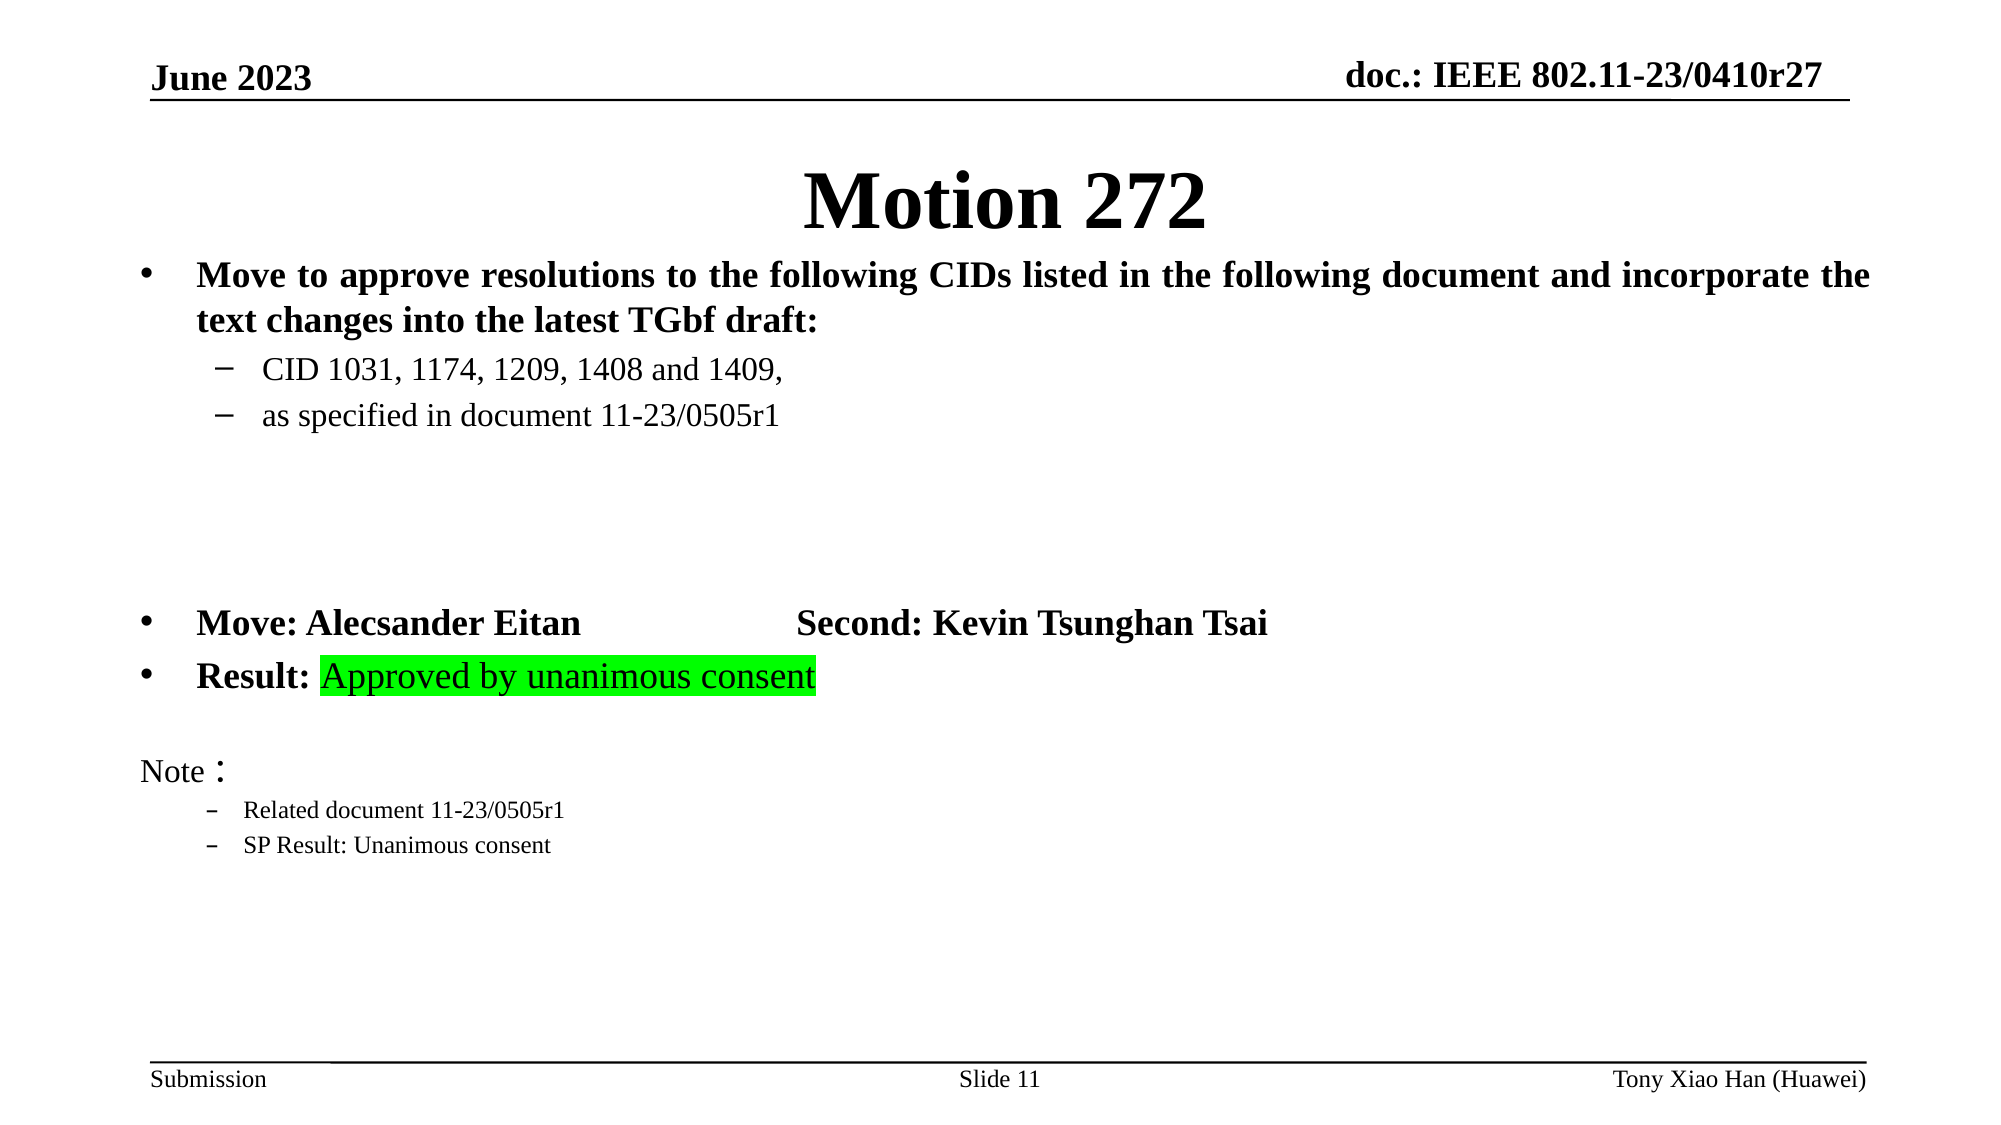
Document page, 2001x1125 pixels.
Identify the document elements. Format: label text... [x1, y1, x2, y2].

text_box Move to approve resolutions to the following CIDs listed in the following document and incorporate the text changes into the latest TGbf draft: CID 1031, 1174, 1209, 1408 and 1409, as specified in document 11-23/0505r1 Move: Alecsander Eitan Second: Kevin Tsunghan Tsai Result: Approved by unanimous consent Note： Related document 11-23/0505r1 SP Result: Unanimous consent [125, 212, 1888, 900]
text_box Motion 272 [368, 137, 1644, 212]
